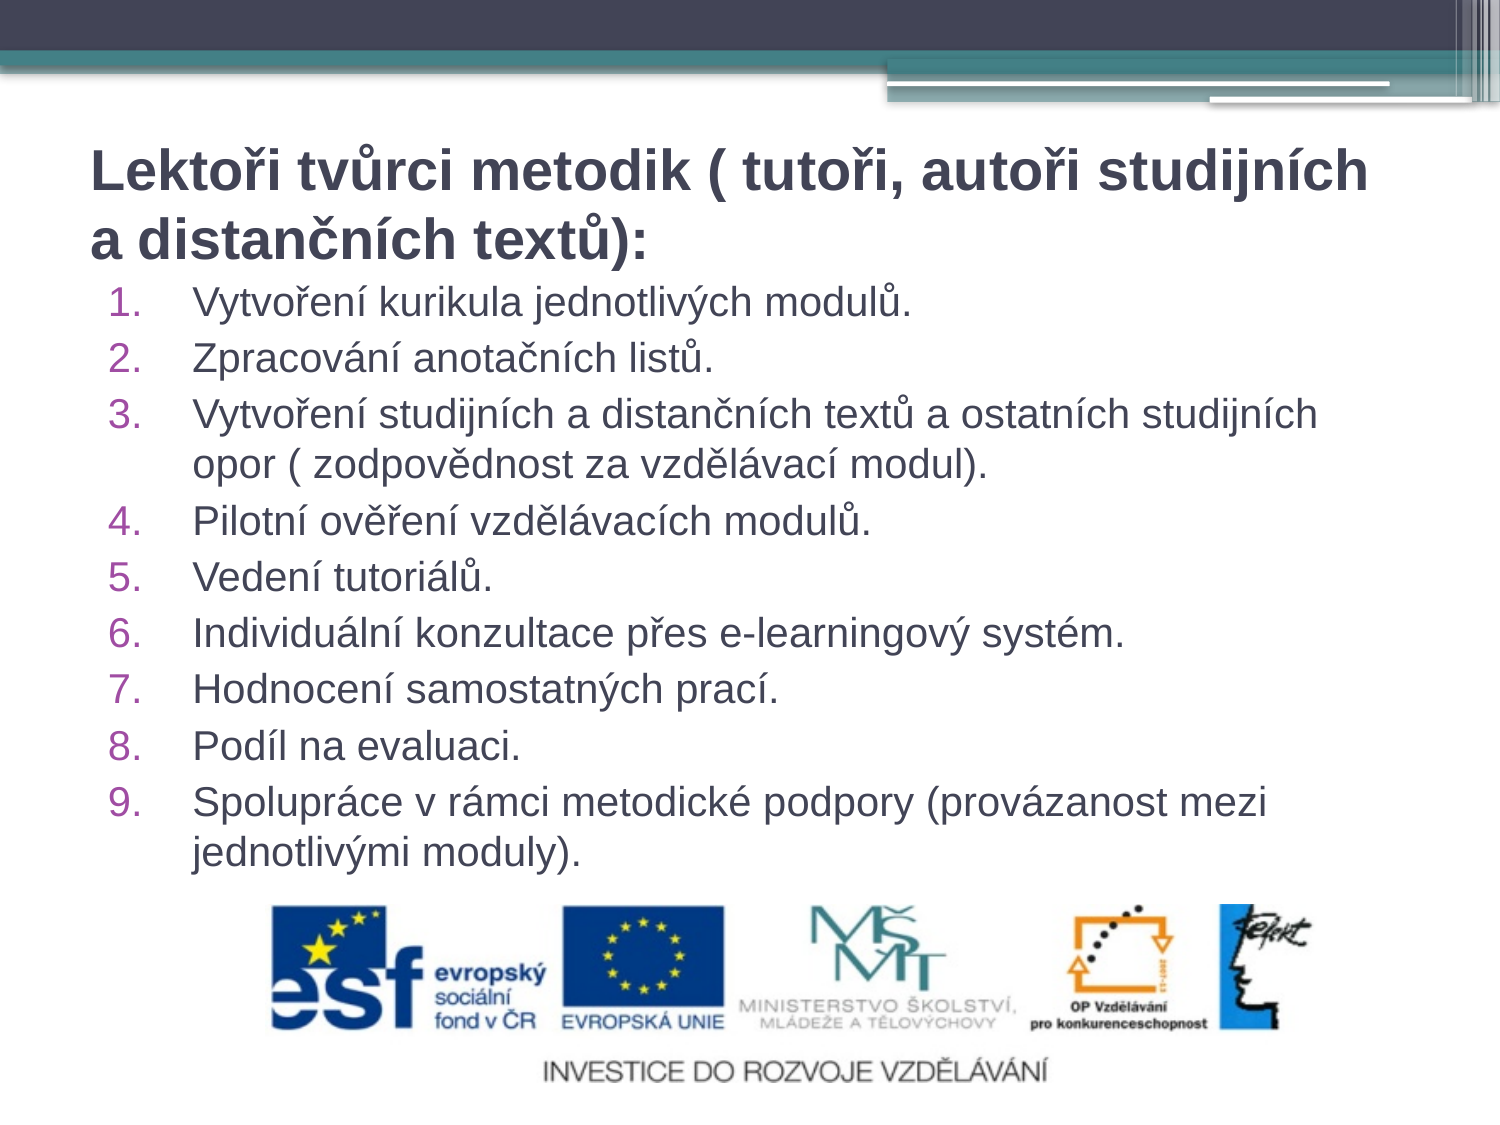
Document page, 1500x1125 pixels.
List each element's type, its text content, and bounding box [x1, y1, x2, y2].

picture [265, 904, 1318, 1083]
list Vytvoření kurikula jednotlivých modulů. Zpracování anotačních listů. Vytvoření studijních a distančních textů a ostatních studijních opor ( zodpovědnost za vzdělávací modul). Pilotní ověření vzdělávacích modulů. Vedení tutoriálů. Individuální konzultace přes e-learningový systém. Hodnocení samostatných prací. Podíl na evaluaci. Spolupráce v rámci metodické podpory (provázanost mezi jednotlivými moduly). [74, 266, 1426, 894]
title Lektoři tvůrci metodik ( tutoři, autoři studijních a distančních textů): [74, 125, 1426, 266]
